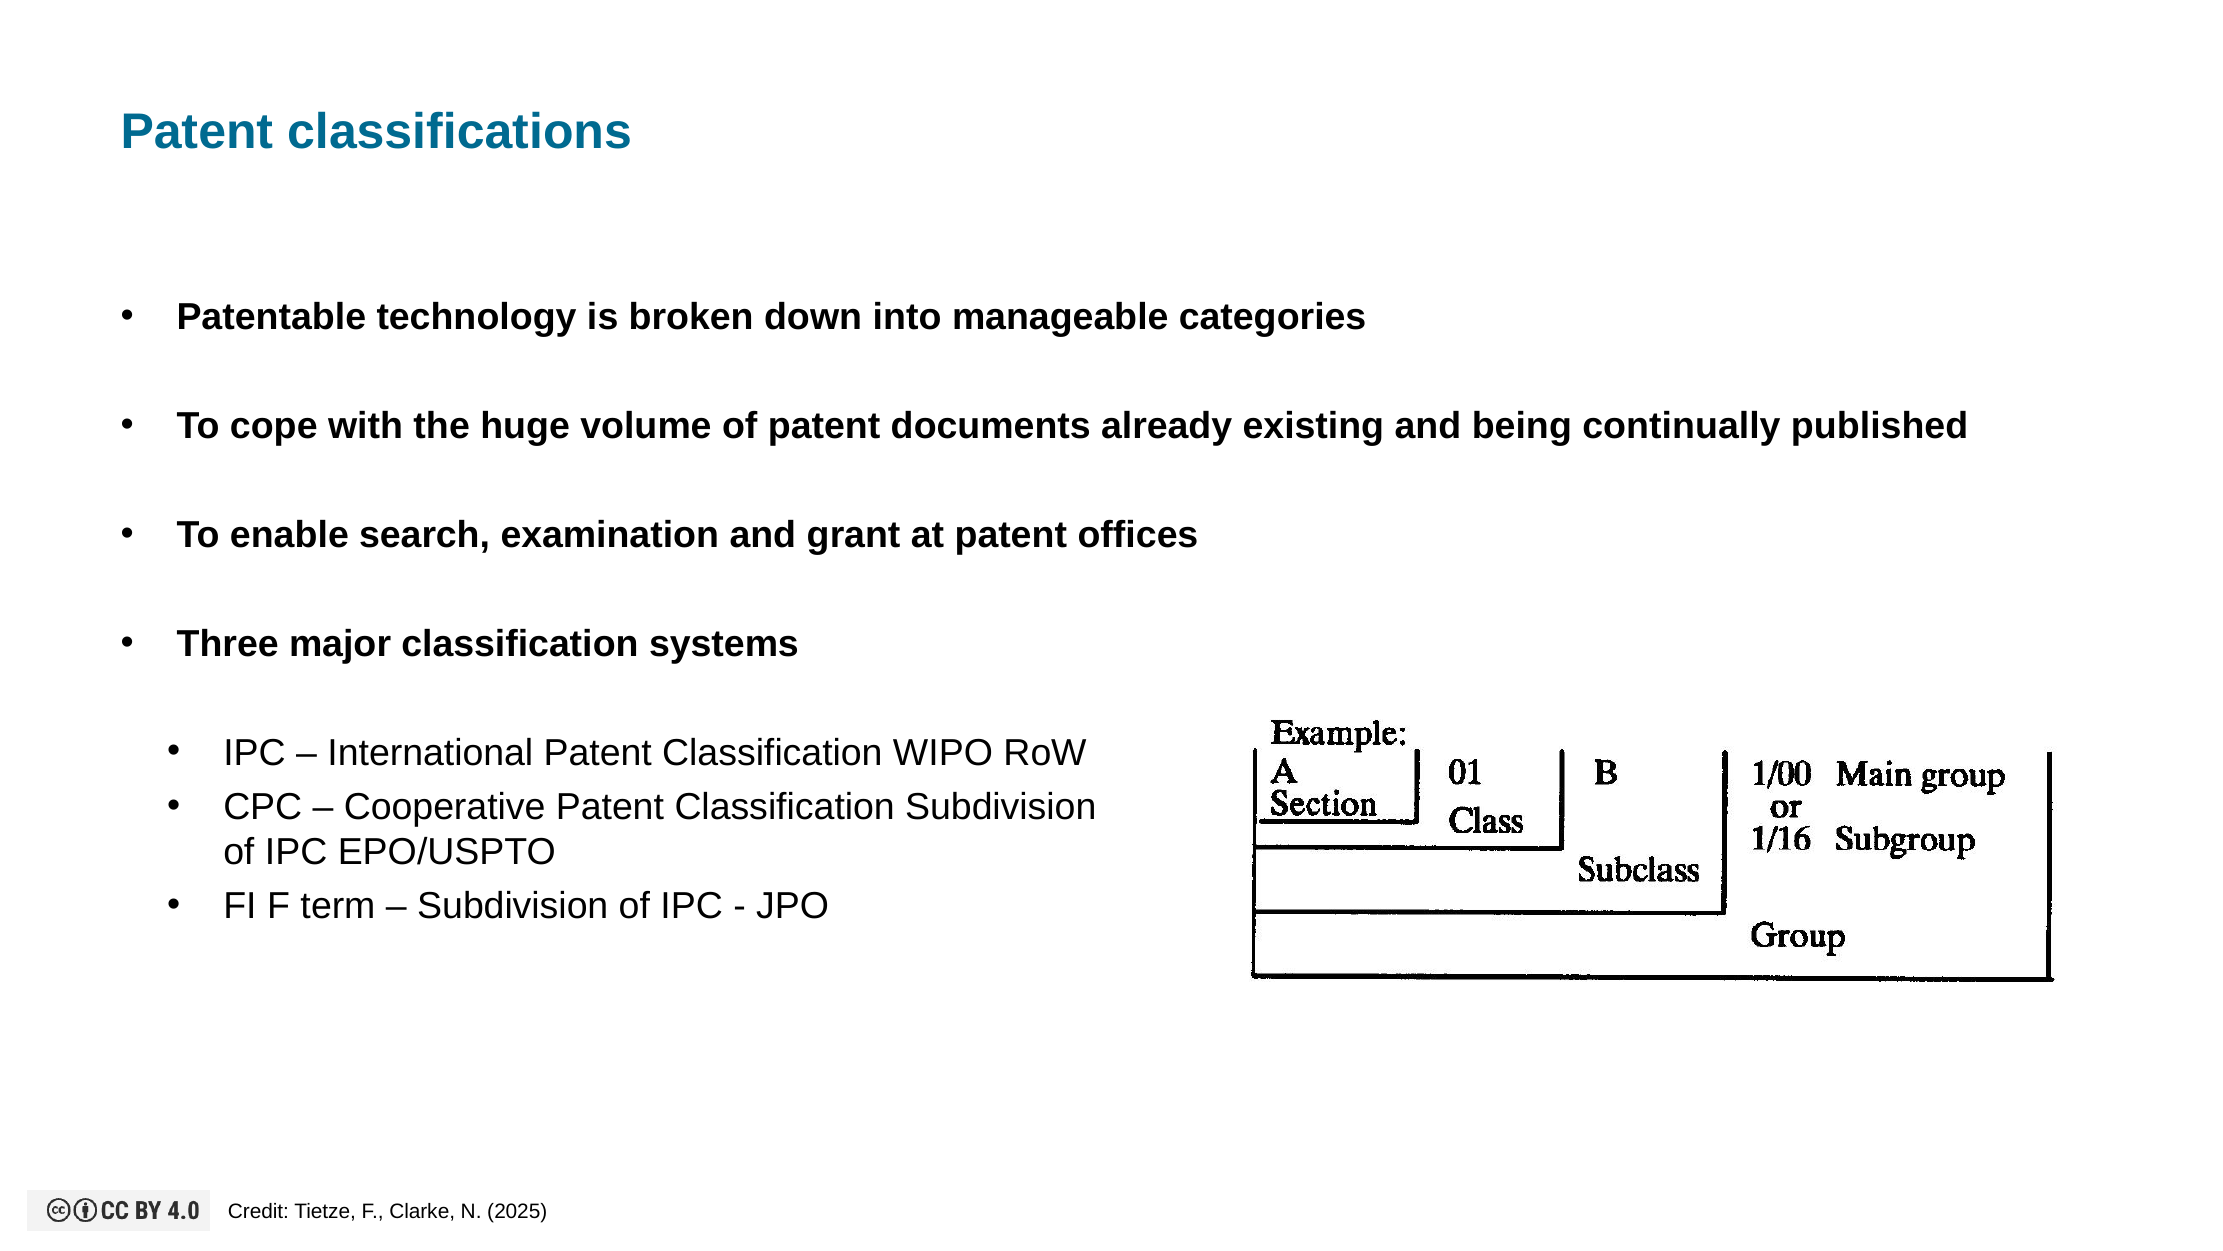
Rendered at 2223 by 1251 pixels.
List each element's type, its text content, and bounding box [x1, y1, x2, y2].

title Patent classifications [120, 73, 2128, 192]
picture [27, 1190, 210, 1231]
picture [1228, 698, 2072, 1001]
list Patentable technology is broken down into manageable categories To cope with the huge volume of patent documents already existing and being continually published To enable search, examination and grant at patent offices Three major classification systems IPC – International Patent Classification WIPO RoW CPC – Cooperative Patent Classification Subdivision of IPC EPO/USPTO FI F term – Subdivision of IPC - JPO [120, 292, 2127, 1105]
